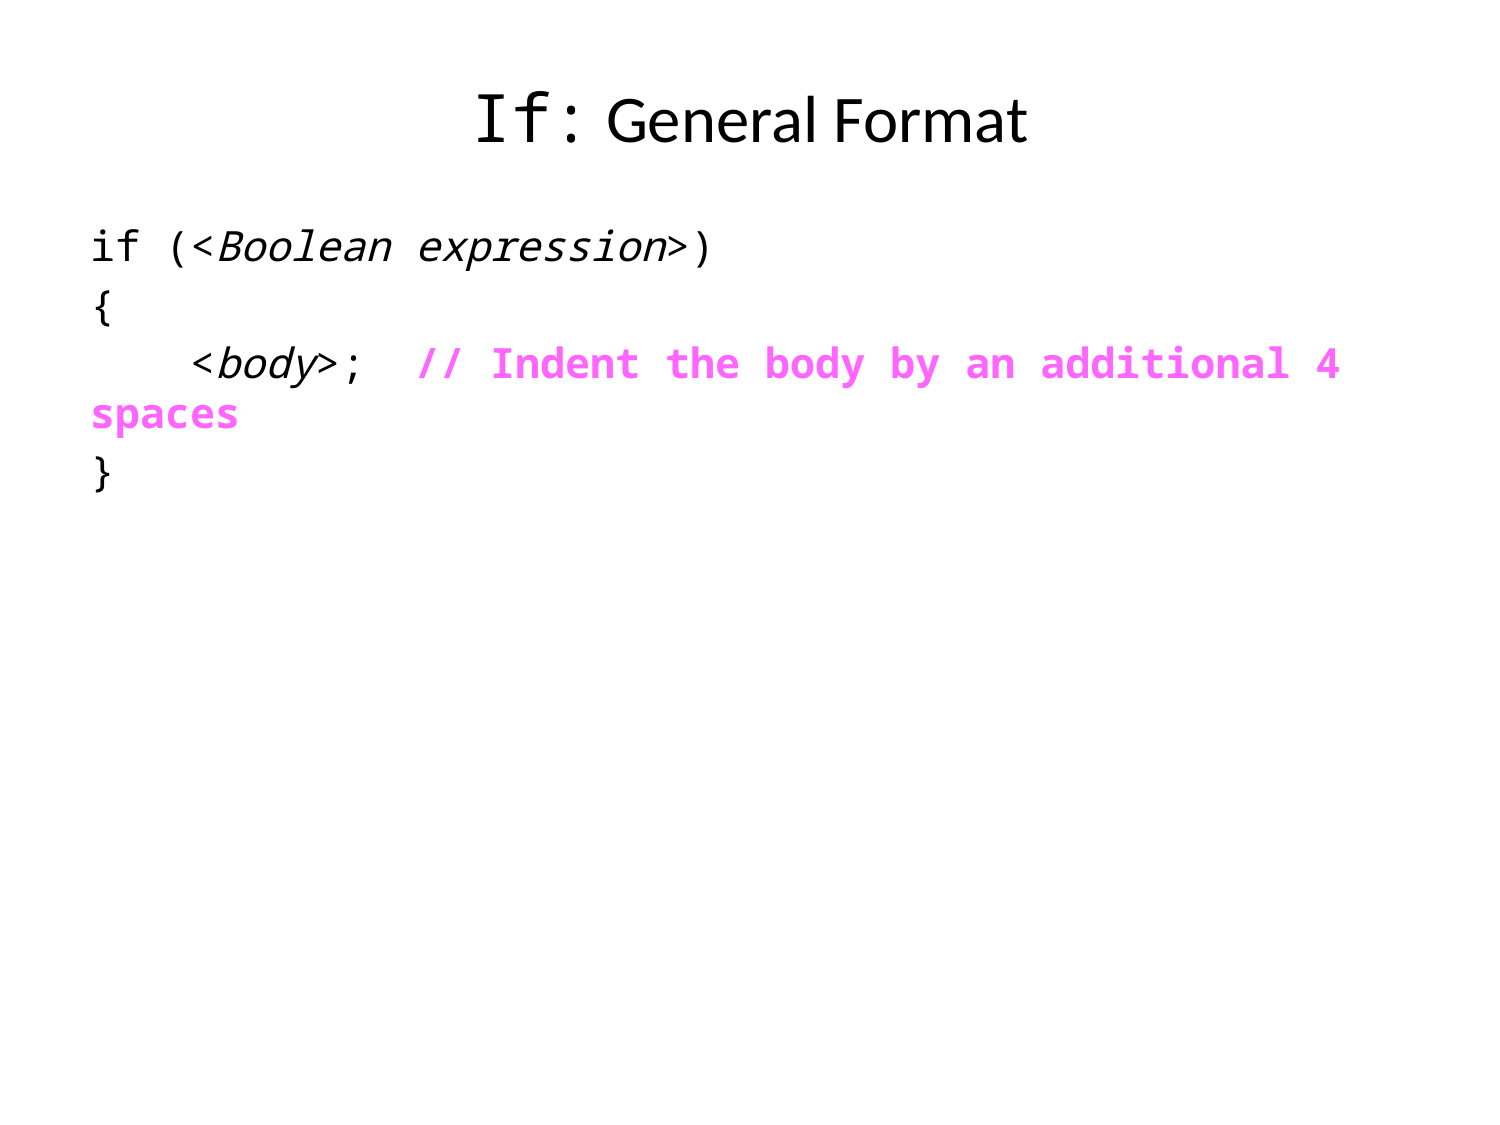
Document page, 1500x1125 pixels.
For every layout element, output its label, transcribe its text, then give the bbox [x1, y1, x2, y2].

title If: General Format [74, 44, 1426, 188]
list if (<Boolean expression>) { <body>; // Indent the body by an additional 4 spaces } [74, 212, 1426, 1051]
